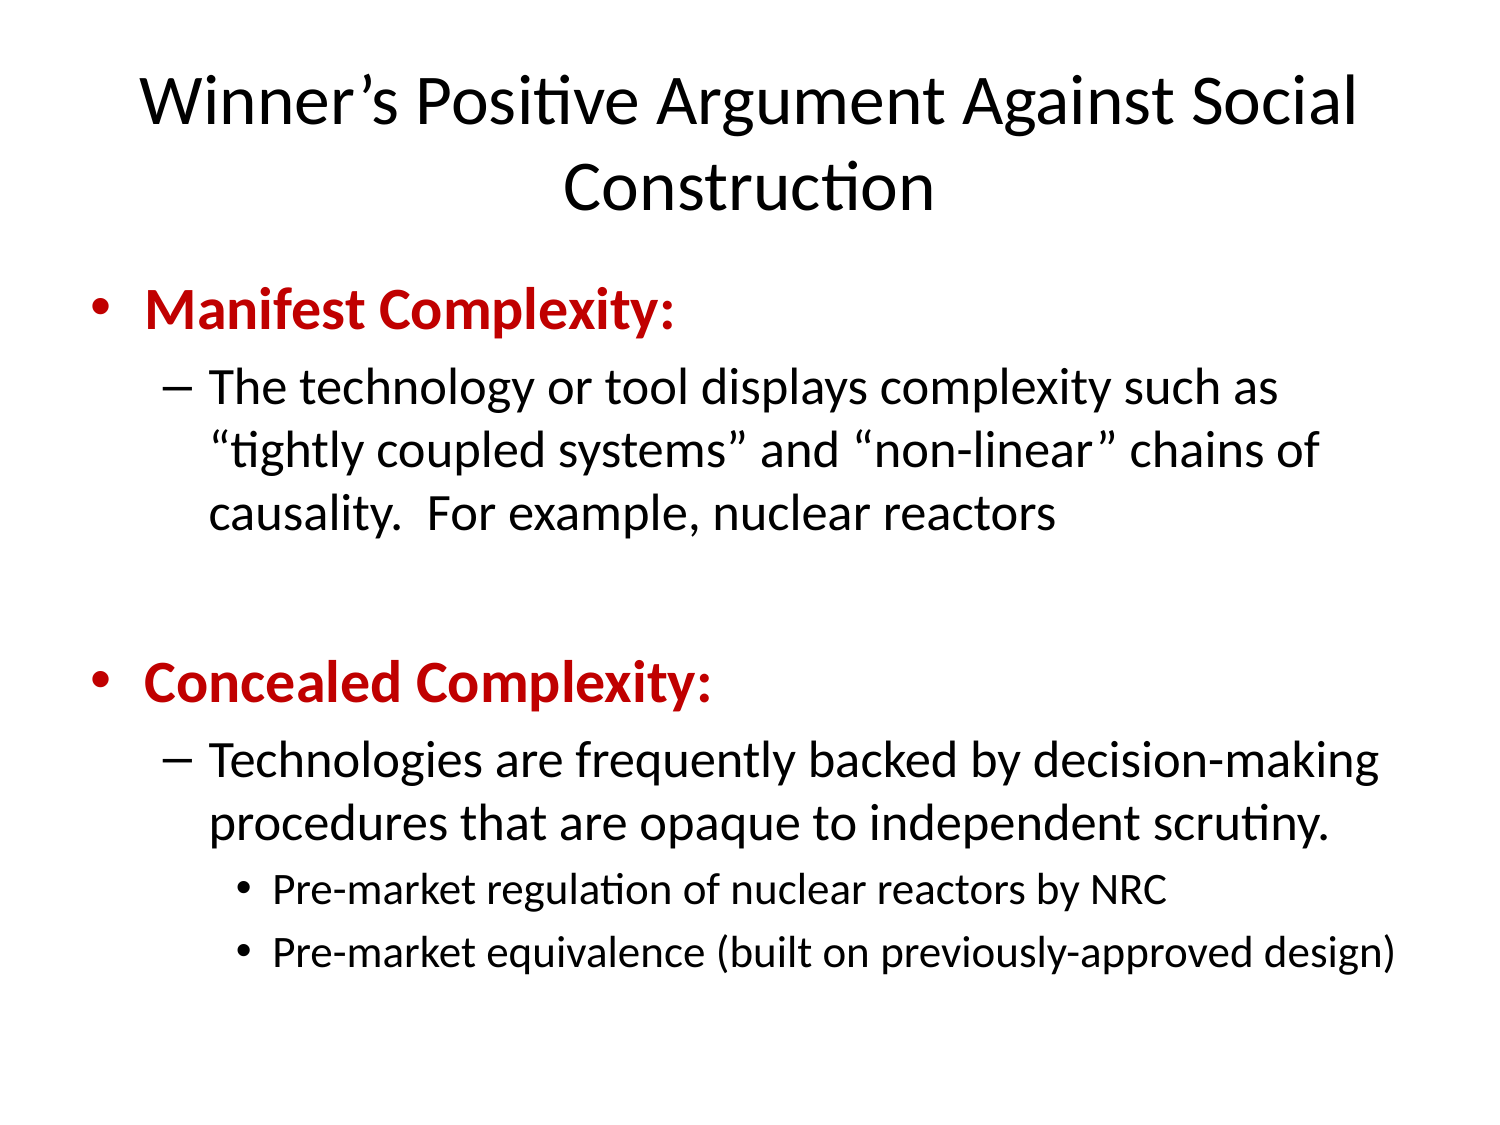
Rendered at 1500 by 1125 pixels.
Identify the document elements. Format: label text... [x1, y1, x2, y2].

list Manifest Complexity: The technology or tool displays complexity such as “tightly coupled systems” and “non-linear” chains of causality. For example, nuclear reactors Concealed Complexity: Technologies are frequently backed by decision-making procedures that are opaque to independent scrutiny. Pre-market regulation of nuclear reactors by NRC Pre-market equivalence (built on previously-approved design) [75, 262, 1425, 1005]
title Winner’s Positive Argument Against Social Construction [75, 45, 1425, 233]
